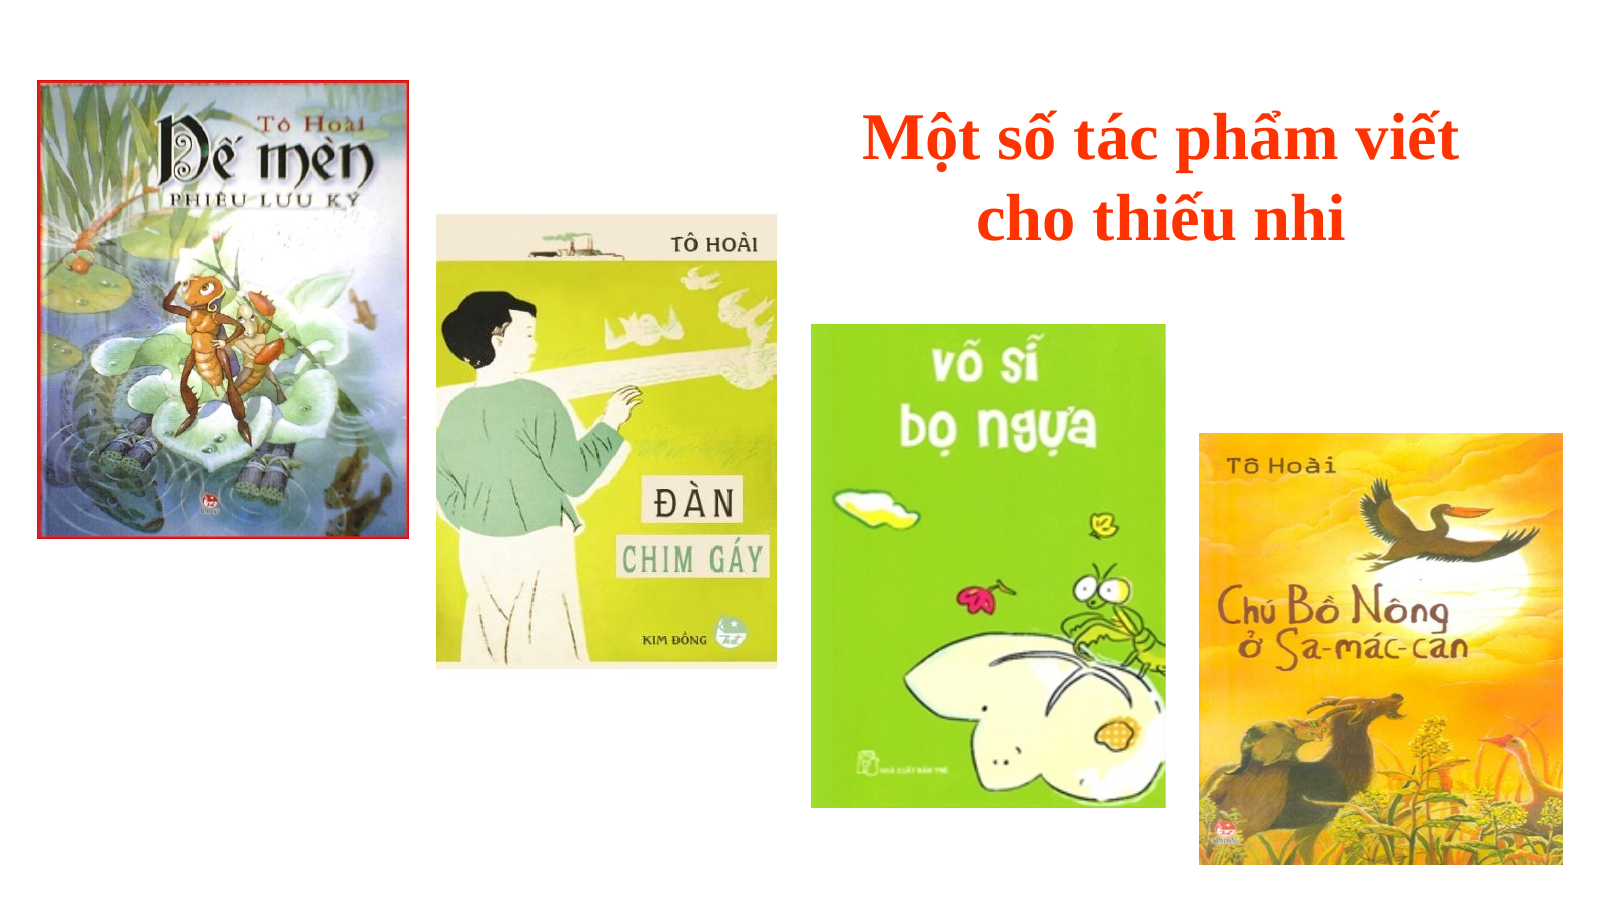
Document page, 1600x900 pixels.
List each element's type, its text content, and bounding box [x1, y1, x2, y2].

text_box [409, 196, 414, 287]
text_box Một số tác phẩm viết cho thiếu nhi [830, 87, 1492, 306]
picture [37, 80, 409, 539]
picture [1199, 433, 1563, 865]
picture [811, 324, 1166, 808]
picture [436, 204, 777, 678]
